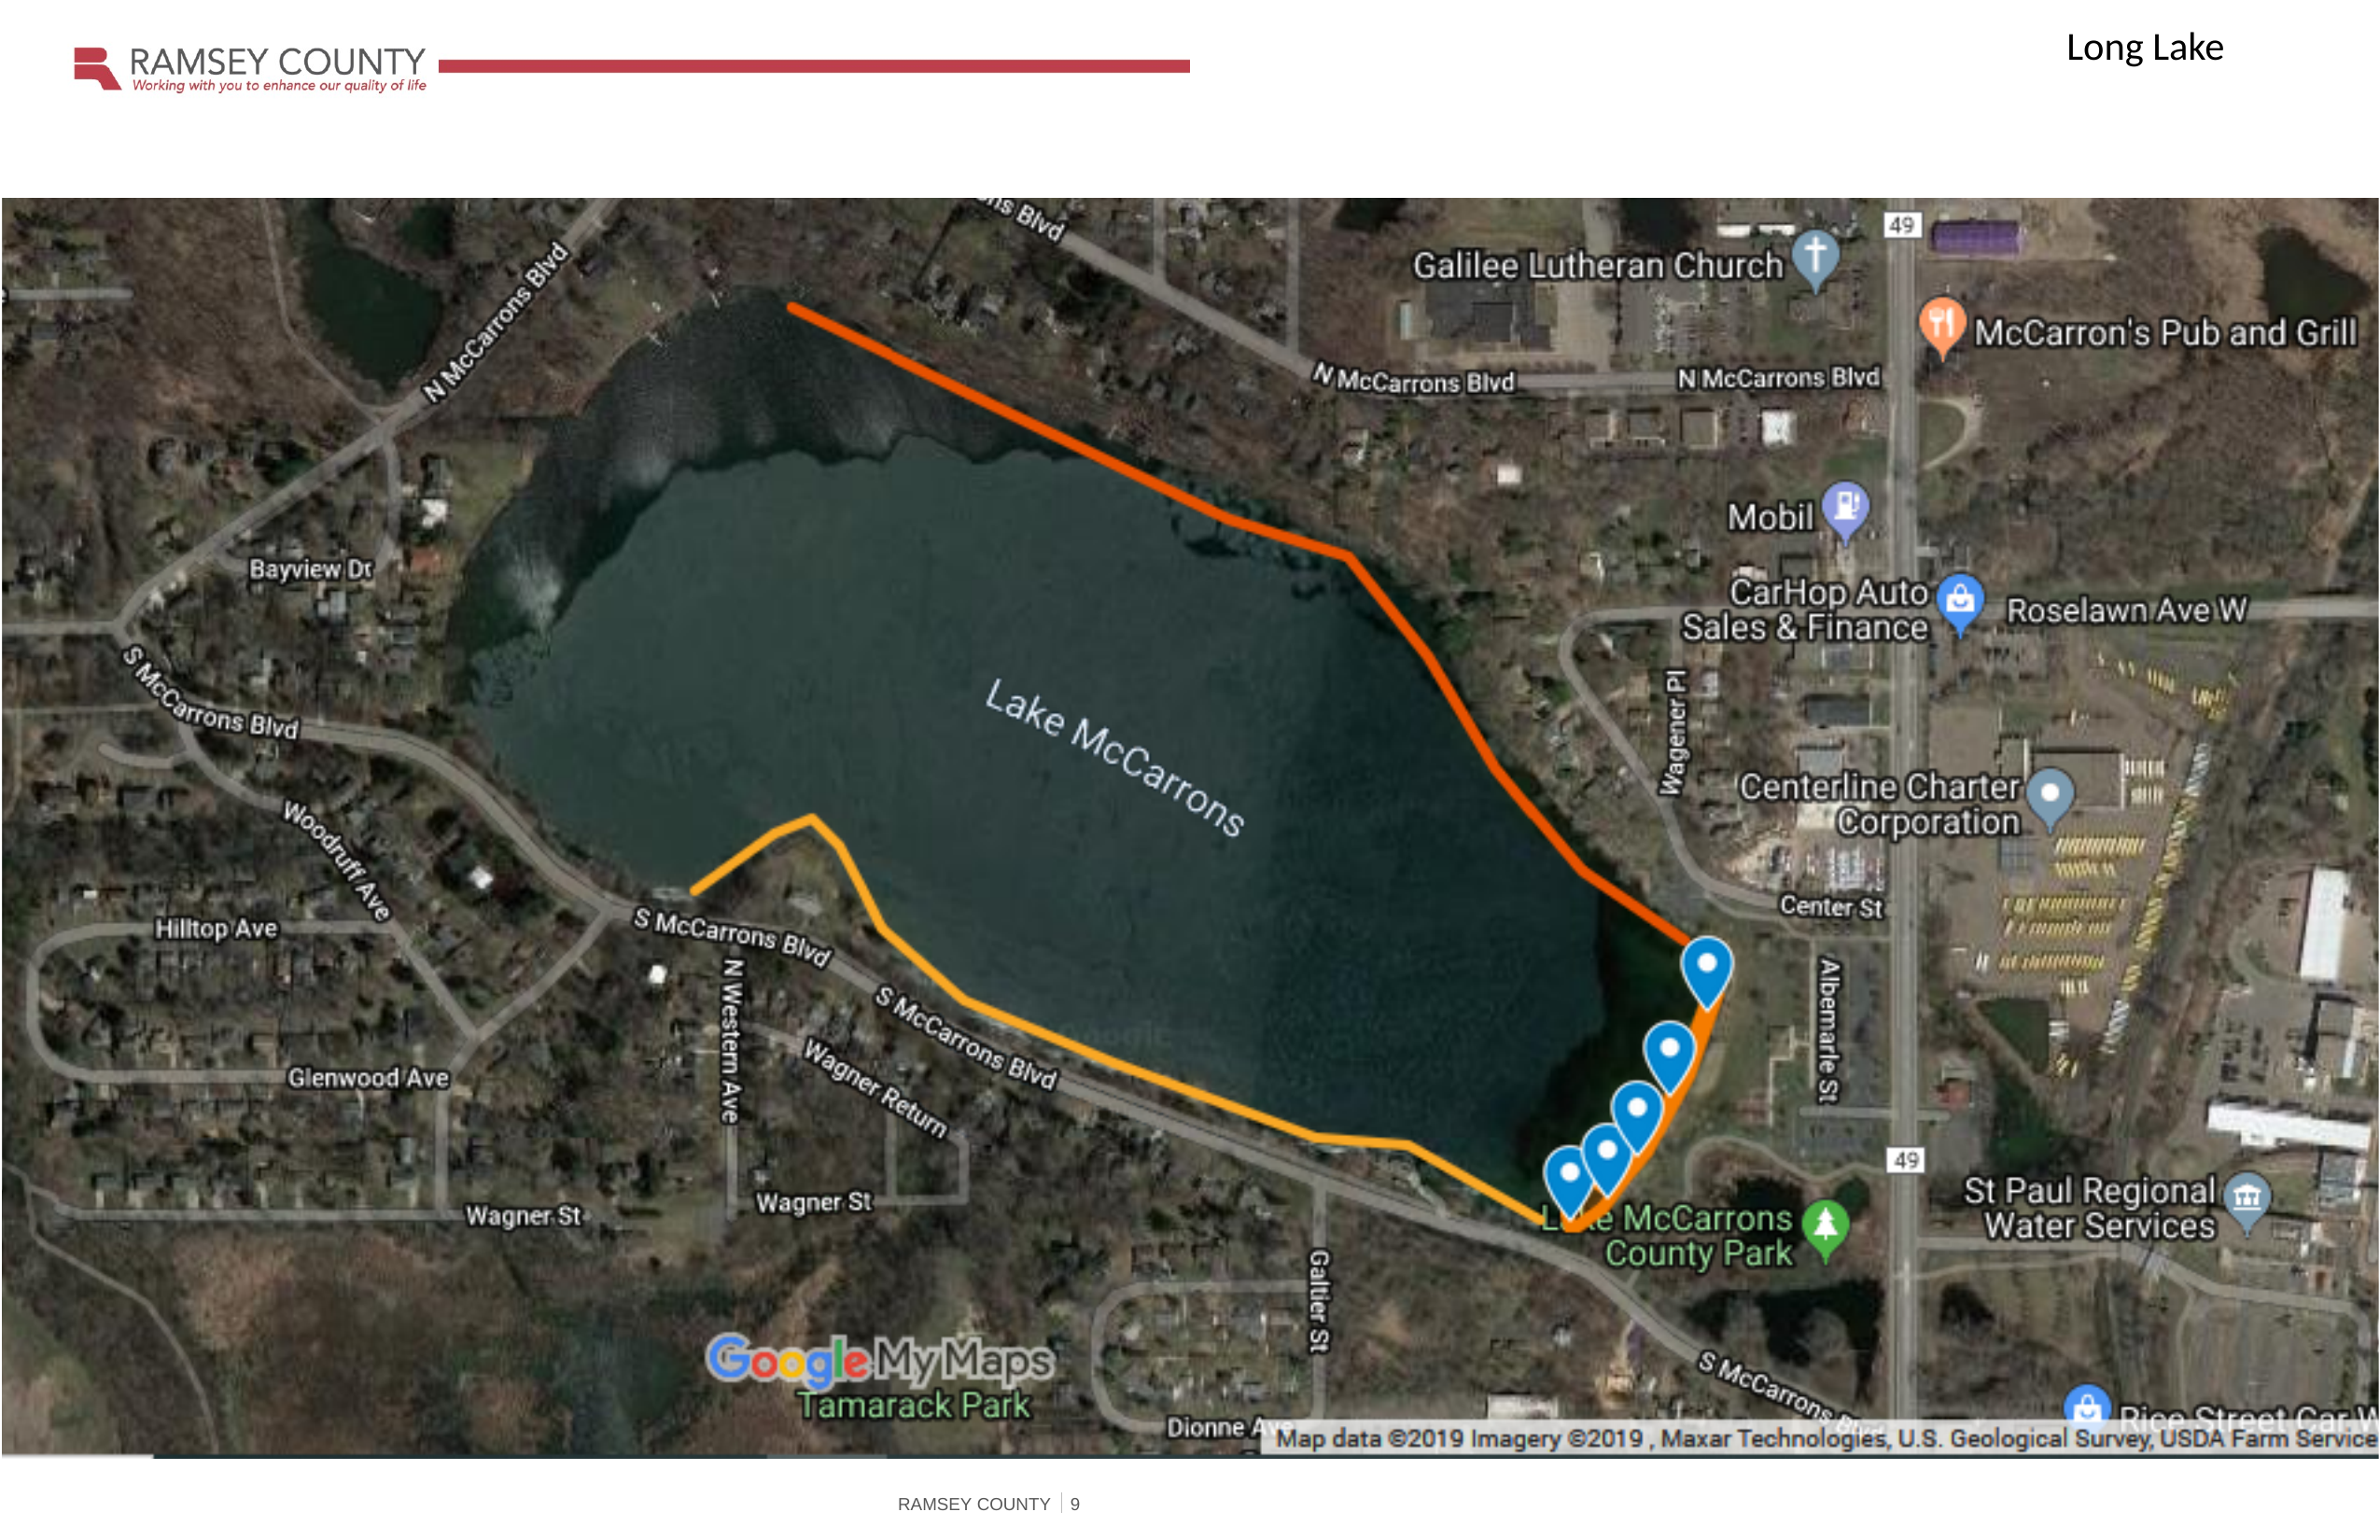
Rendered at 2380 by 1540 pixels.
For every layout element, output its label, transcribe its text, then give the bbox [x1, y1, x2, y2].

picture [0, 7, 1190, 132]
list Long Lake [2066, 21, 2296, 72]
picture [1, 198, 2379, 1459]
slide_number 9 [896, 1492, 1092, 1515]
